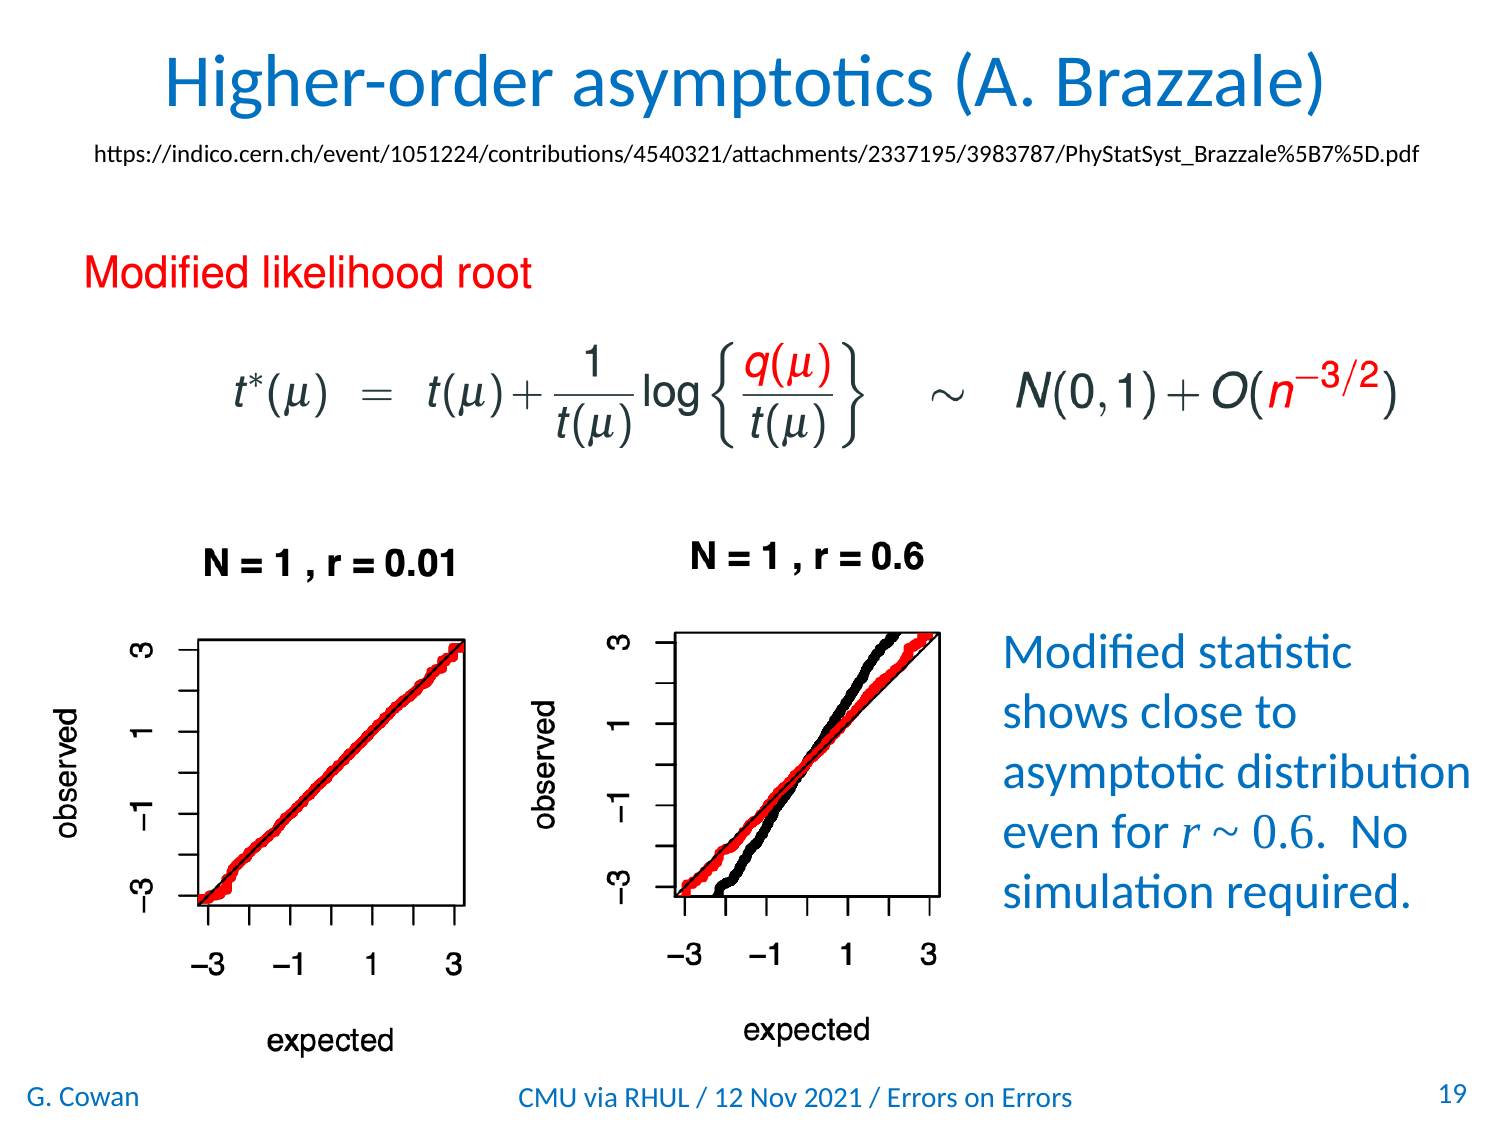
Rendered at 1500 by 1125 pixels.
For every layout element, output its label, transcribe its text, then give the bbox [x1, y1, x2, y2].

picture [917, 344, 1417, 435]
slide_number 19 [927, 1066, 1483, 1125]
text_box Higher-order asymptotics (A. Brazzale) [53, 34, 1440, 118]
footer CMU via RHUL / 12 Nov 2021 / Errors on Errors [312, 1070, 927, 1125]
picture [33, 527, 969, 1064]
picture [68, 236, 876, 472]
text_box Modified statistic shows close to asymptotic distribution even for r ~ 0.6. No simulation required. [987, 610, 1497, 926]
text_box https://indico.cern.ch/event/1051224/contributions/4540321/attachments/2337195/3983787/PhyStatSyst_Brazzale%5B7%5D.pdf [79, 130, 1438, 175]
slide_number G. Cowan [11, 1069, 253, 1114]
